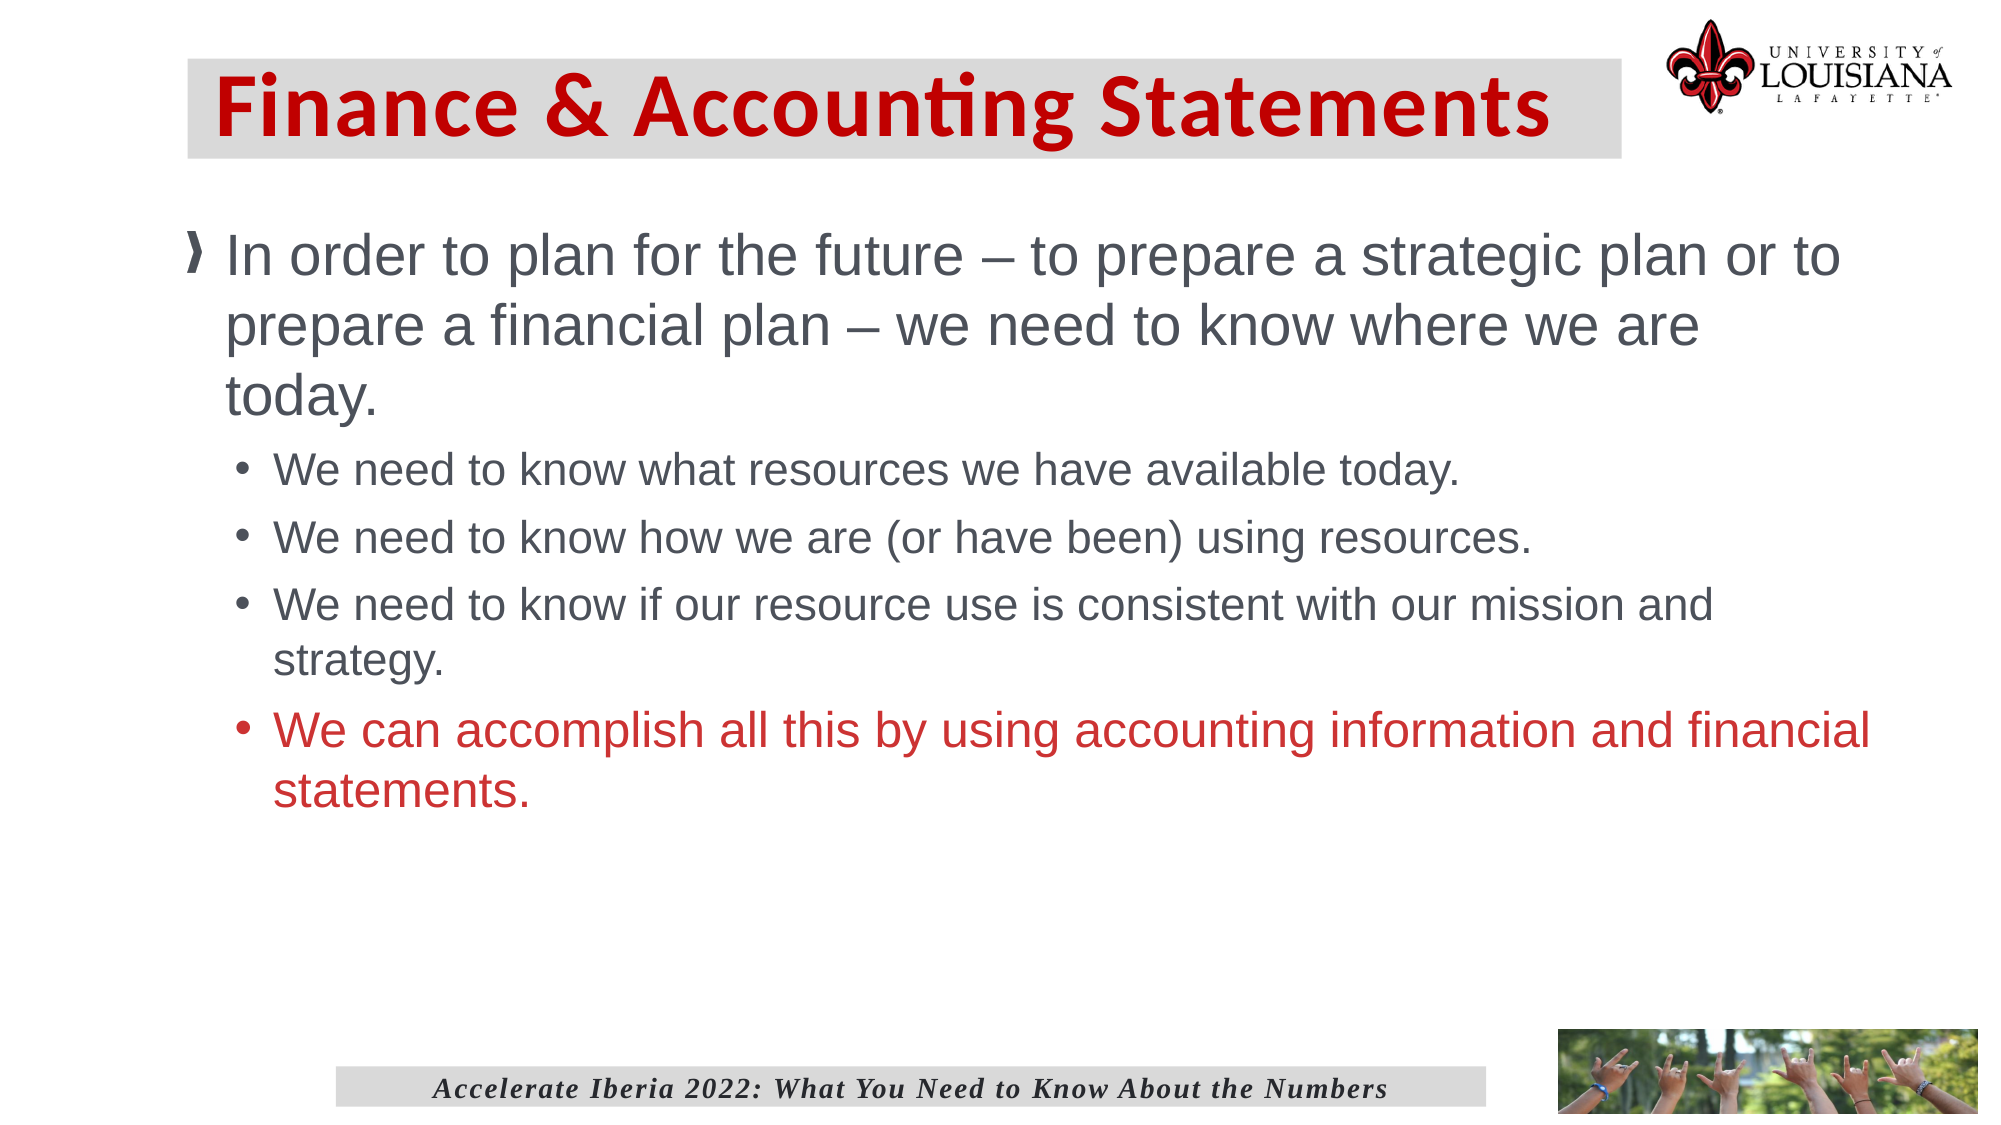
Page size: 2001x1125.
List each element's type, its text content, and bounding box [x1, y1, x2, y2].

title Finance & Accounting Statements [187, 58, 1622, 159]
picture [187, 231, 202, 273]
picture [1653, 8, 1978, 121]
text_box Accelerate Iberia 2022: What You Need to Know About the Numbers [335, 1066, 1487, 1107]
picture [1558, 1029, 1978, 1114]
list In order to plan for the future – to prepare a strategic plan or to prepare a financial plan – we need to know where we are today. We need to know what resources we have available today. We need to know how we are (or have been) using resources. We need to know if our resource use is consistent with our mission and strategy. We can accomplish all this by using accounting information and financial statements. [187, 217, 1872, 981]
